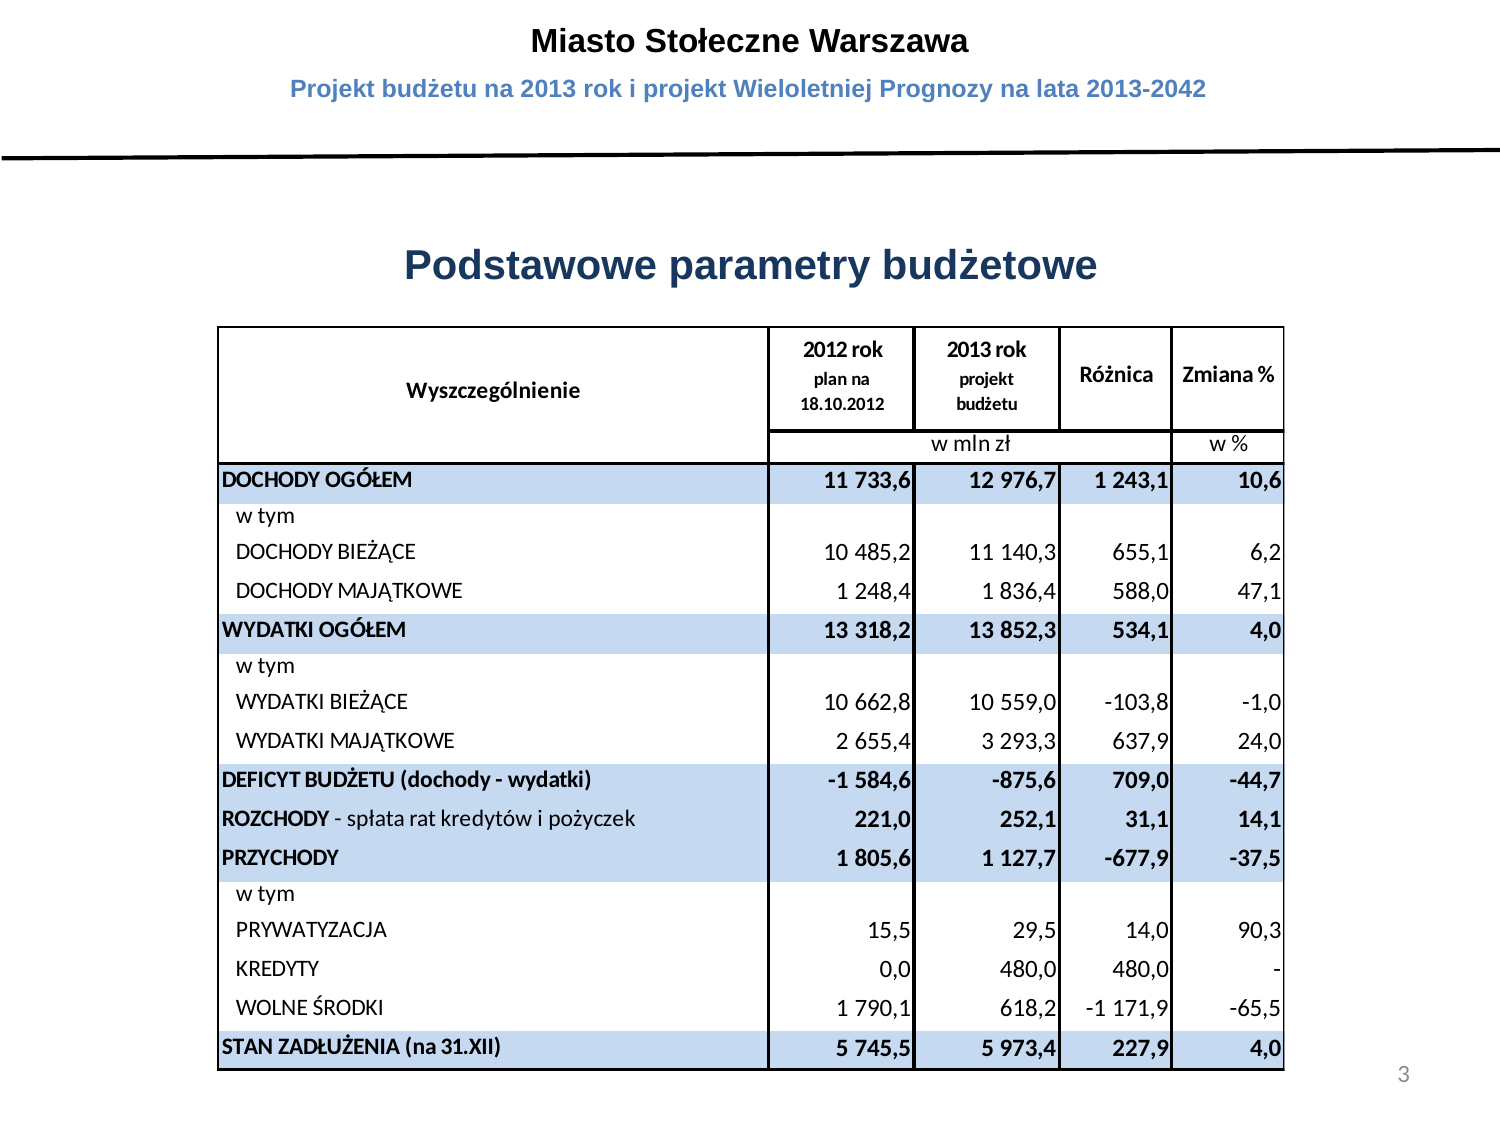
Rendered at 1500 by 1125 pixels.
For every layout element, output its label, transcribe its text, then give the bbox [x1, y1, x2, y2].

text_box Projekt budżetu na 2013 rok i projekt Wieloletniej Prognozy na lata 2013-2042 [0, 65, 1500, 147]
text_box Podstawowe parametry budżetowe [0, 236, 1500, 295]
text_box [1, 149, 1500, 159]
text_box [216, 326, 1287, 1072]
slide_number 3 [1074, 1042, 1425, 1103]
text_box Miasto Stołeczne Warszawa [0, 11, 1500, 65]
